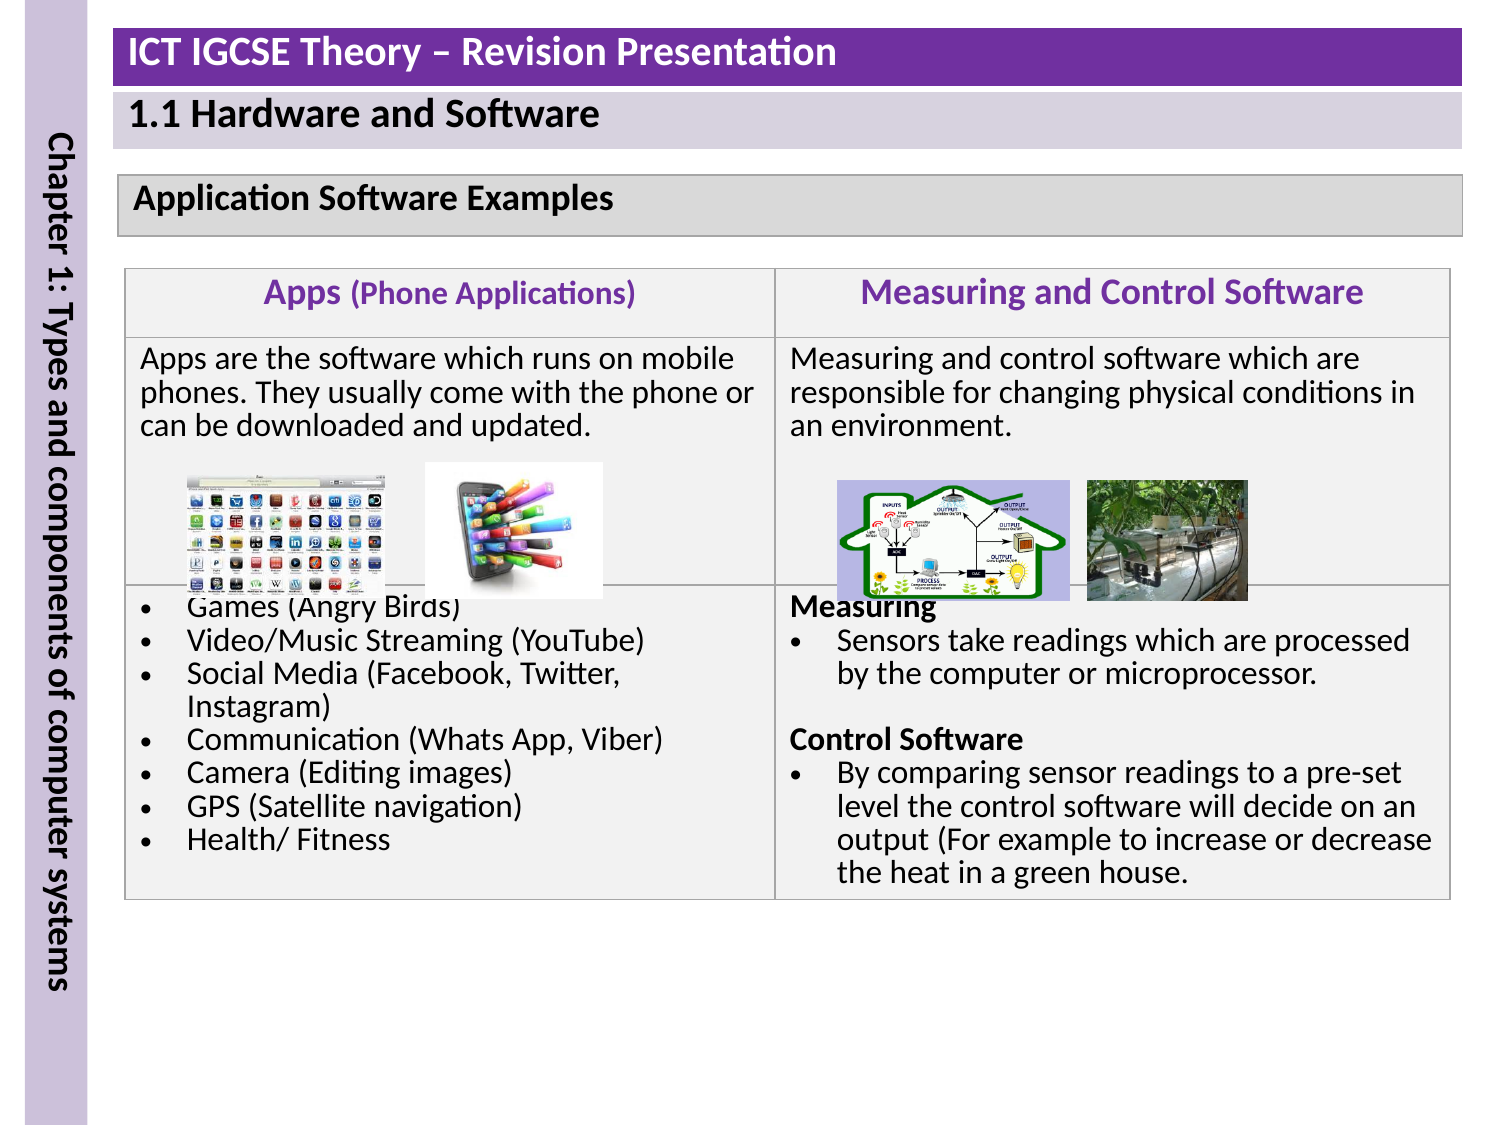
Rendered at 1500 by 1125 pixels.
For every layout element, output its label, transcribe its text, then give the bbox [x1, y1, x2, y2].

table_cell Games (Angry Birds) Video/Music Streaming (YouTube) Social Media (Facebook, Twitter, Instagram) Communication (Whats App, Viber) Camera (Editing images) GPS (Satellite navigation) Health/ Fitness [126, 586, 774, 899]
picture [187, 475, 385, 599]
table_header Measuring and Control Software [776, 269, 1449, 337]
table_header Apps (Phone Applications) [126, 269, 774, 337]
picture [837, 480, 1070, 602]
table_header Application Software Examples [119, 176, 1462, 235]
table_cell Apps are the software which runs on mobile phones. They usually come with the phone or can be downloaded and updated. [126, 338, 774, 584]
picture [1087, 480, 1249, 602]
table_cell Measuring and control software which are responsible for changing physical conditions in an environment. [776, 338, 1449, 584]
table_cell Measuring Sensors take readings which are processed by the computer or microprocessor. Control Software By comparing sensor readings to a pre-set level the control software will decide on an output (For example to increase or decrease the heat in a green house. [776, 586, 1449, 899]
picture [424, 462, 603, 599]
